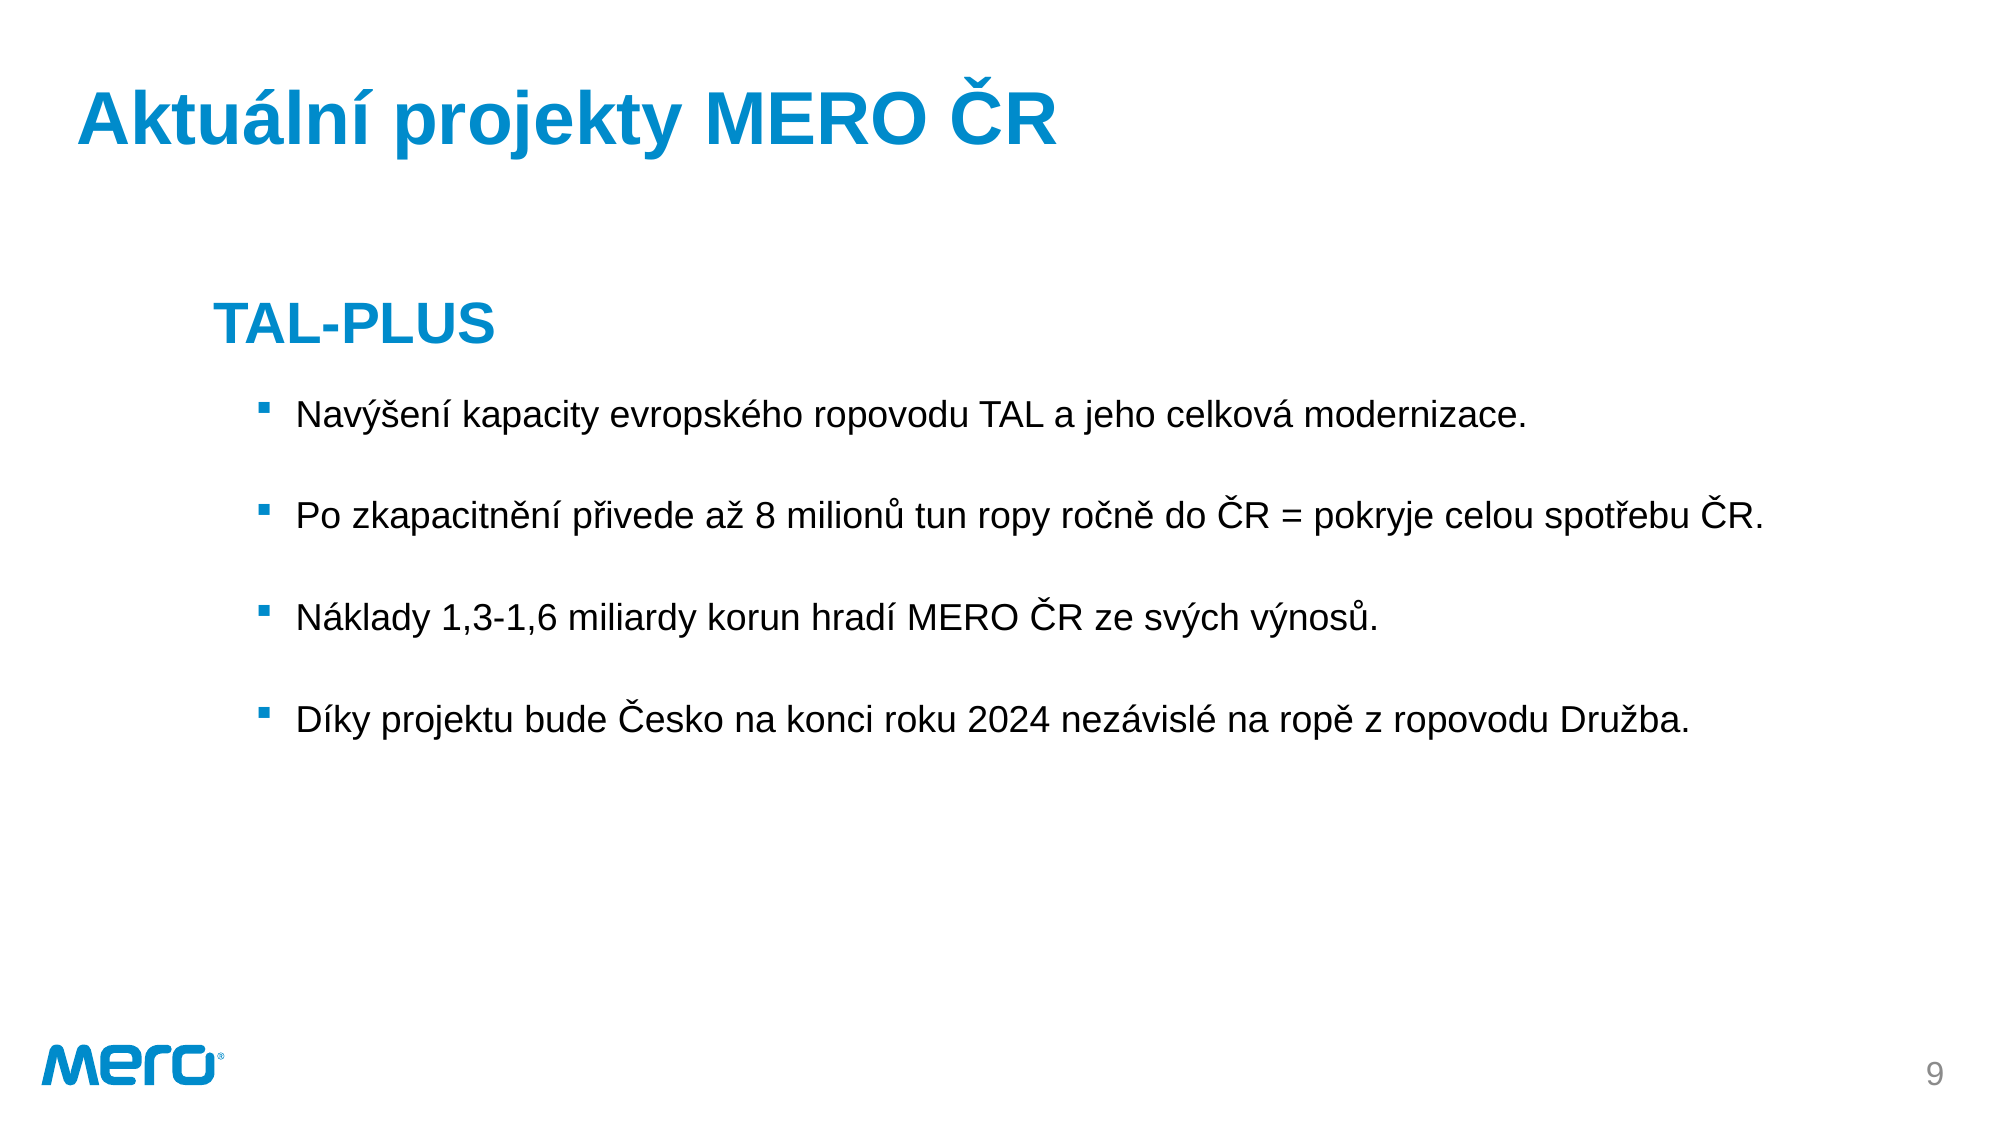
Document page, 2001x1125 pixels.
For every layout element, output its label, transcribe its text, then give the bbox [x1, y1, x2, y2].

title Aktuální projekty MERO ČR [60, 72, 1939, 217]
text_box TAL-PLUS Navýšení kapacity evropského ropovodu TAL a jeho celková modernizace. Po zkapacitnění přivede až 8 milionů tun ropy ročně do ČR = pokryje celou spotřebu ČR. Náklady 1,3-1,6 miliardy korun hradí MERO ČR ze svých výnosů. Díky projektu bude Česko na konci roku 2024 nezávislé na ropě z ropovodu Družba. [198, 285, 1924, 1000]
picture [217, 1052, 225, 1060]
